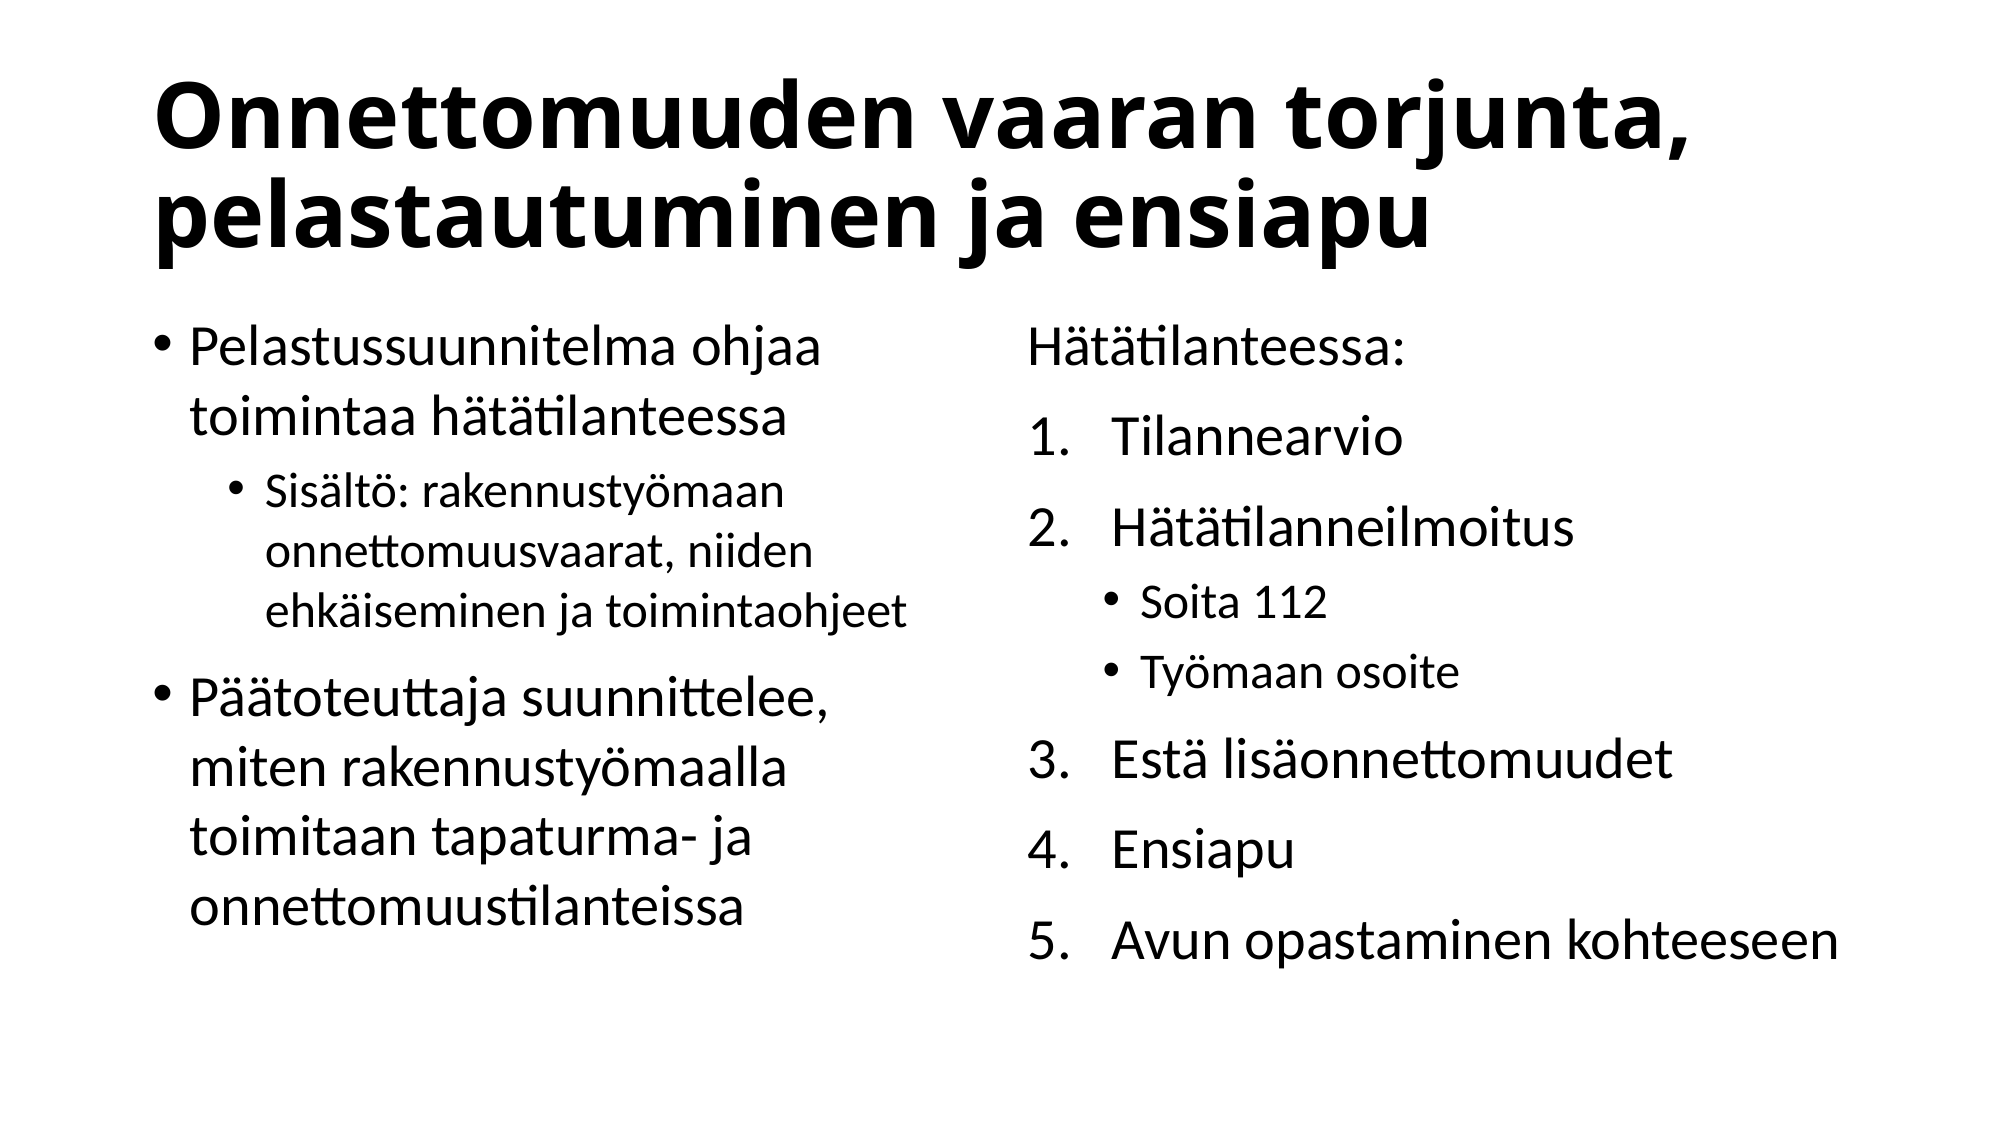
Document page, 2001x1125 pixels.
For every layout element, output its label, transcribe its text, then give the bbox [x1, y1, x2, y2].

list Pelastussuunnitelma ohjaa toimintaa hätätilanteessa Sisältö: rakennustyömaan onnettomuusvaarat, niiden ehkäiseminen ja toimintaohjeet Päätoteuttaja suunnittelee, miten rakennustyömaalla toimitaan tapaturma- ja onnettomuustilanteissa [137, 299, 988, 1014]
list Hätätilanteessa: Tilannearvio Hätätilanneilmoitus Soita 112 Työmaan osoite Estä lisäonnettomuudet Ensiapu Avun opastaminen kohteeseen [1012, 299, 1863, 1014]
title Onnettomuuden vaaran torjunta, pelastautuminen ja ensiapu [137, 59, 1863, 278]
